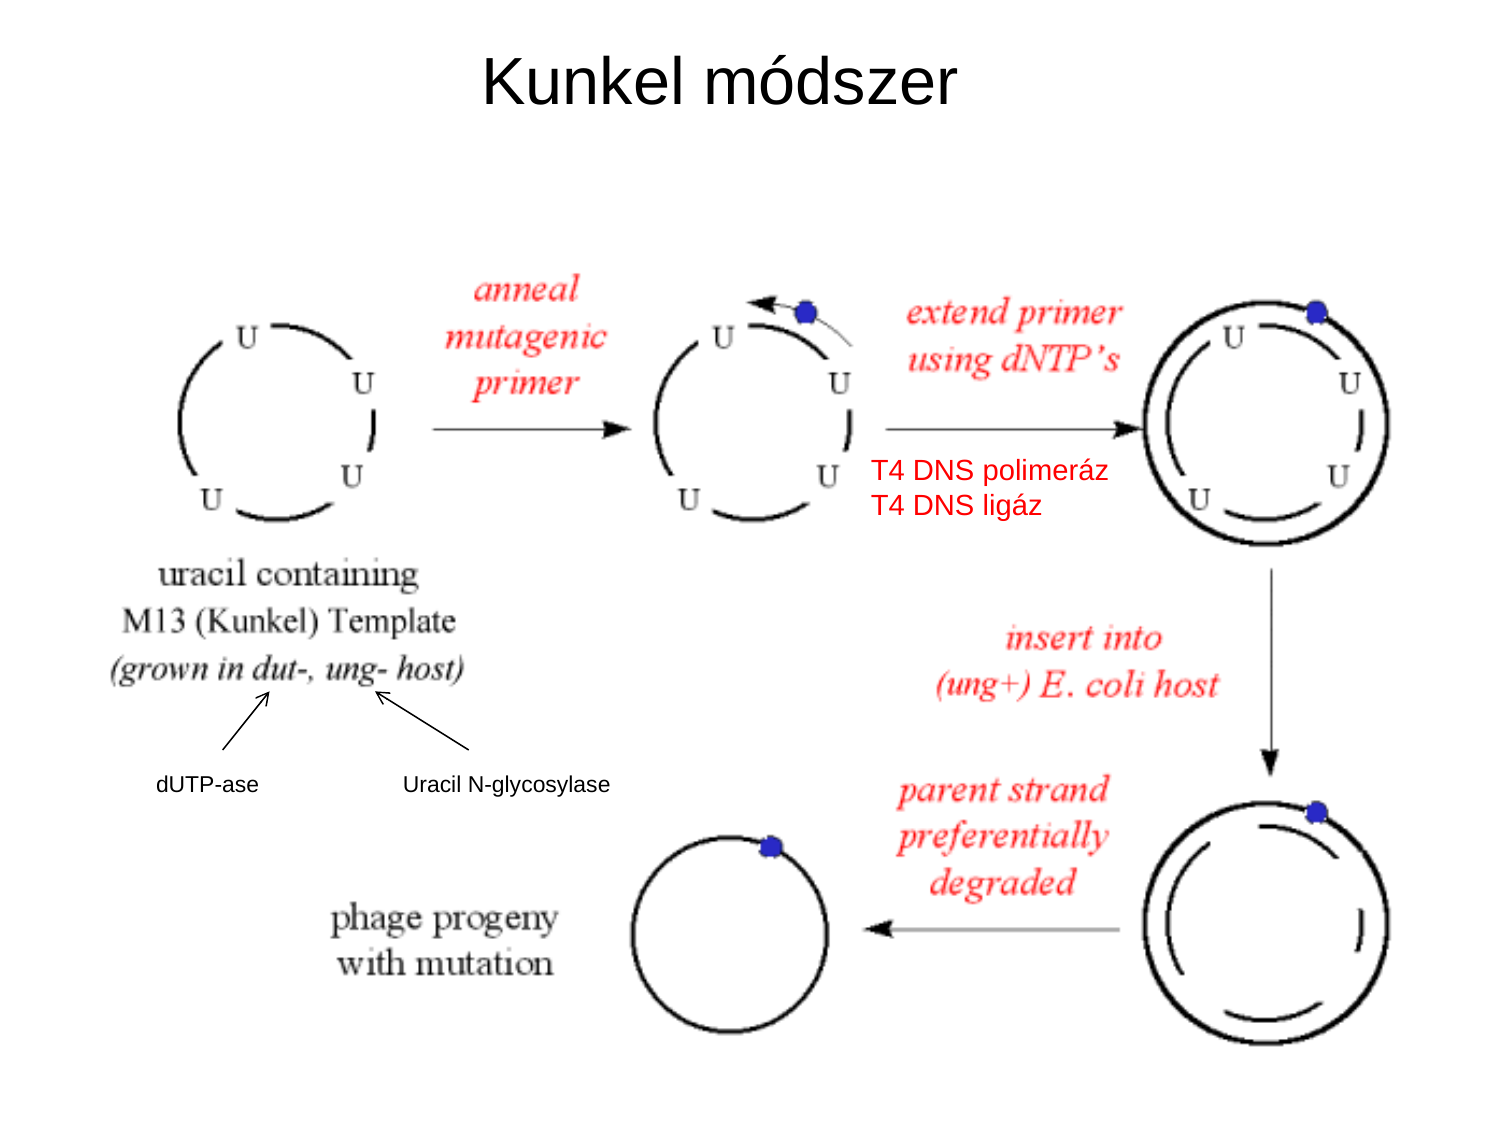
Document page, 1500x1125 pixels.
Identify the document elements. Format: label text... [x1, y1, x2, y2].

text_box Kunkel módszer [466, 30, 974, 126]
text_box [374, 691, 469, 751]
picture [88, 231, 1400, 1081]
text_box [216, 696, 276, 745]
